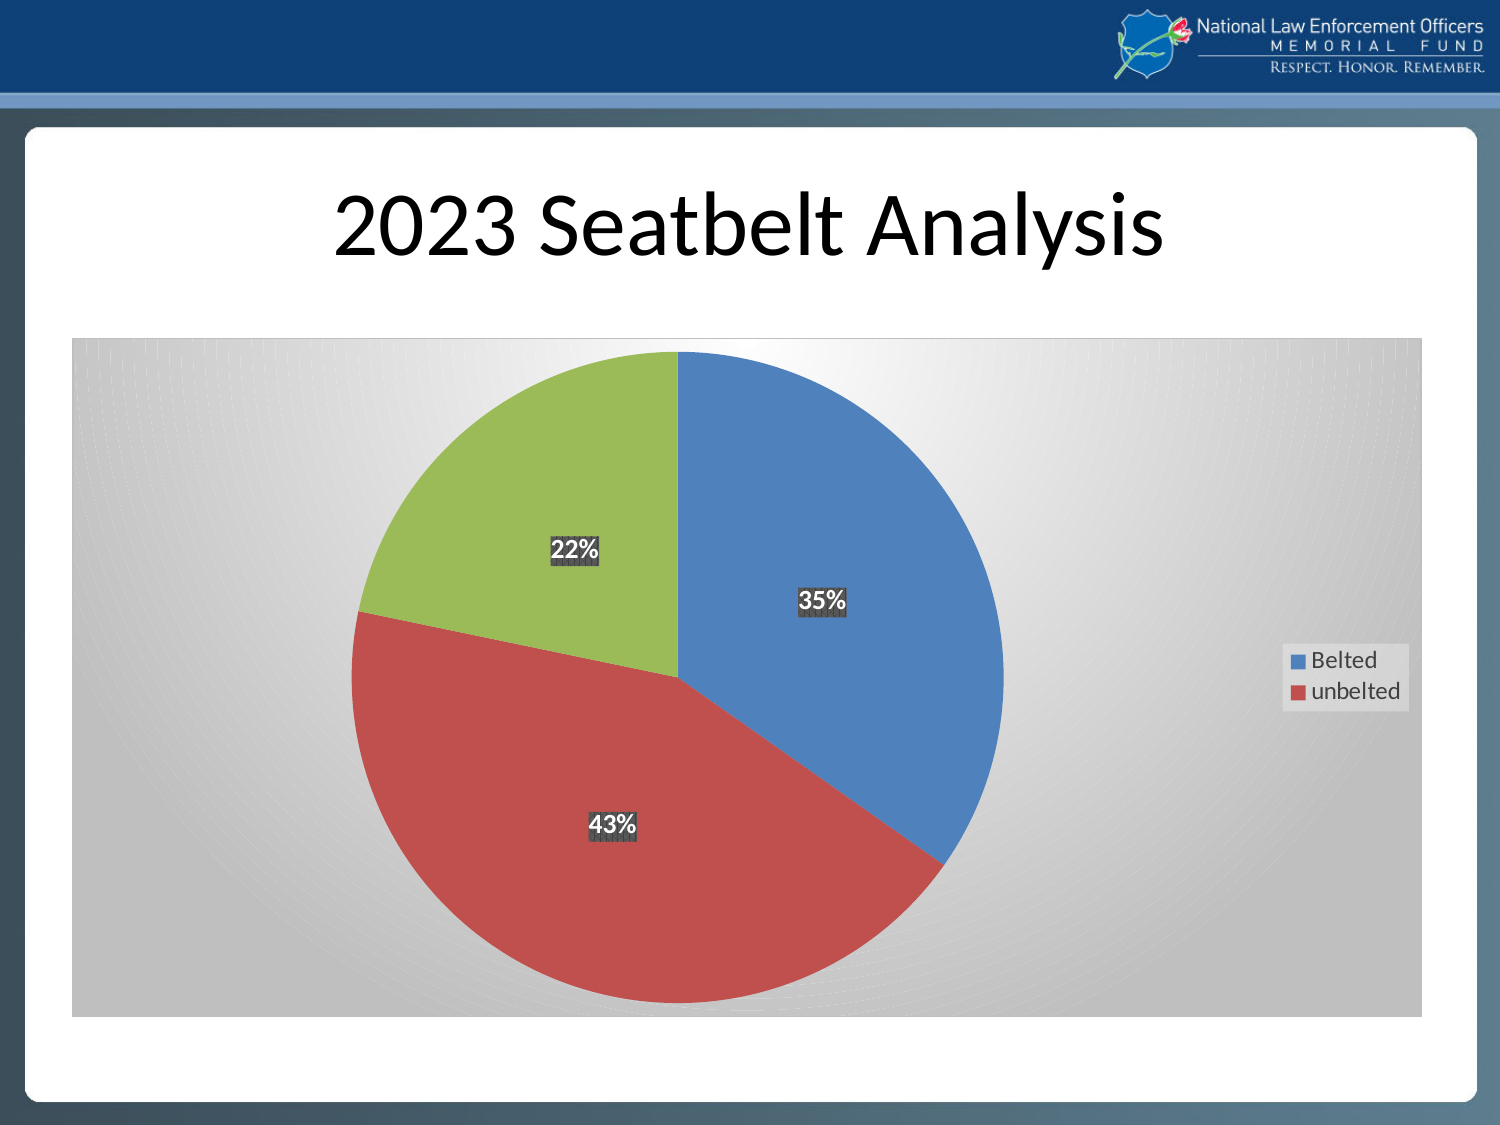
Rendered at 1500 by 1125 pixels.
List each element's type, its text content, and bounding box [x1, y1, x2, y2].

picture [0, 0, 1500, 1125]
chart [71, 337, 1423, 1018]
title 2023 Seatbelt Analysis [75, 125, 1425, 313]
